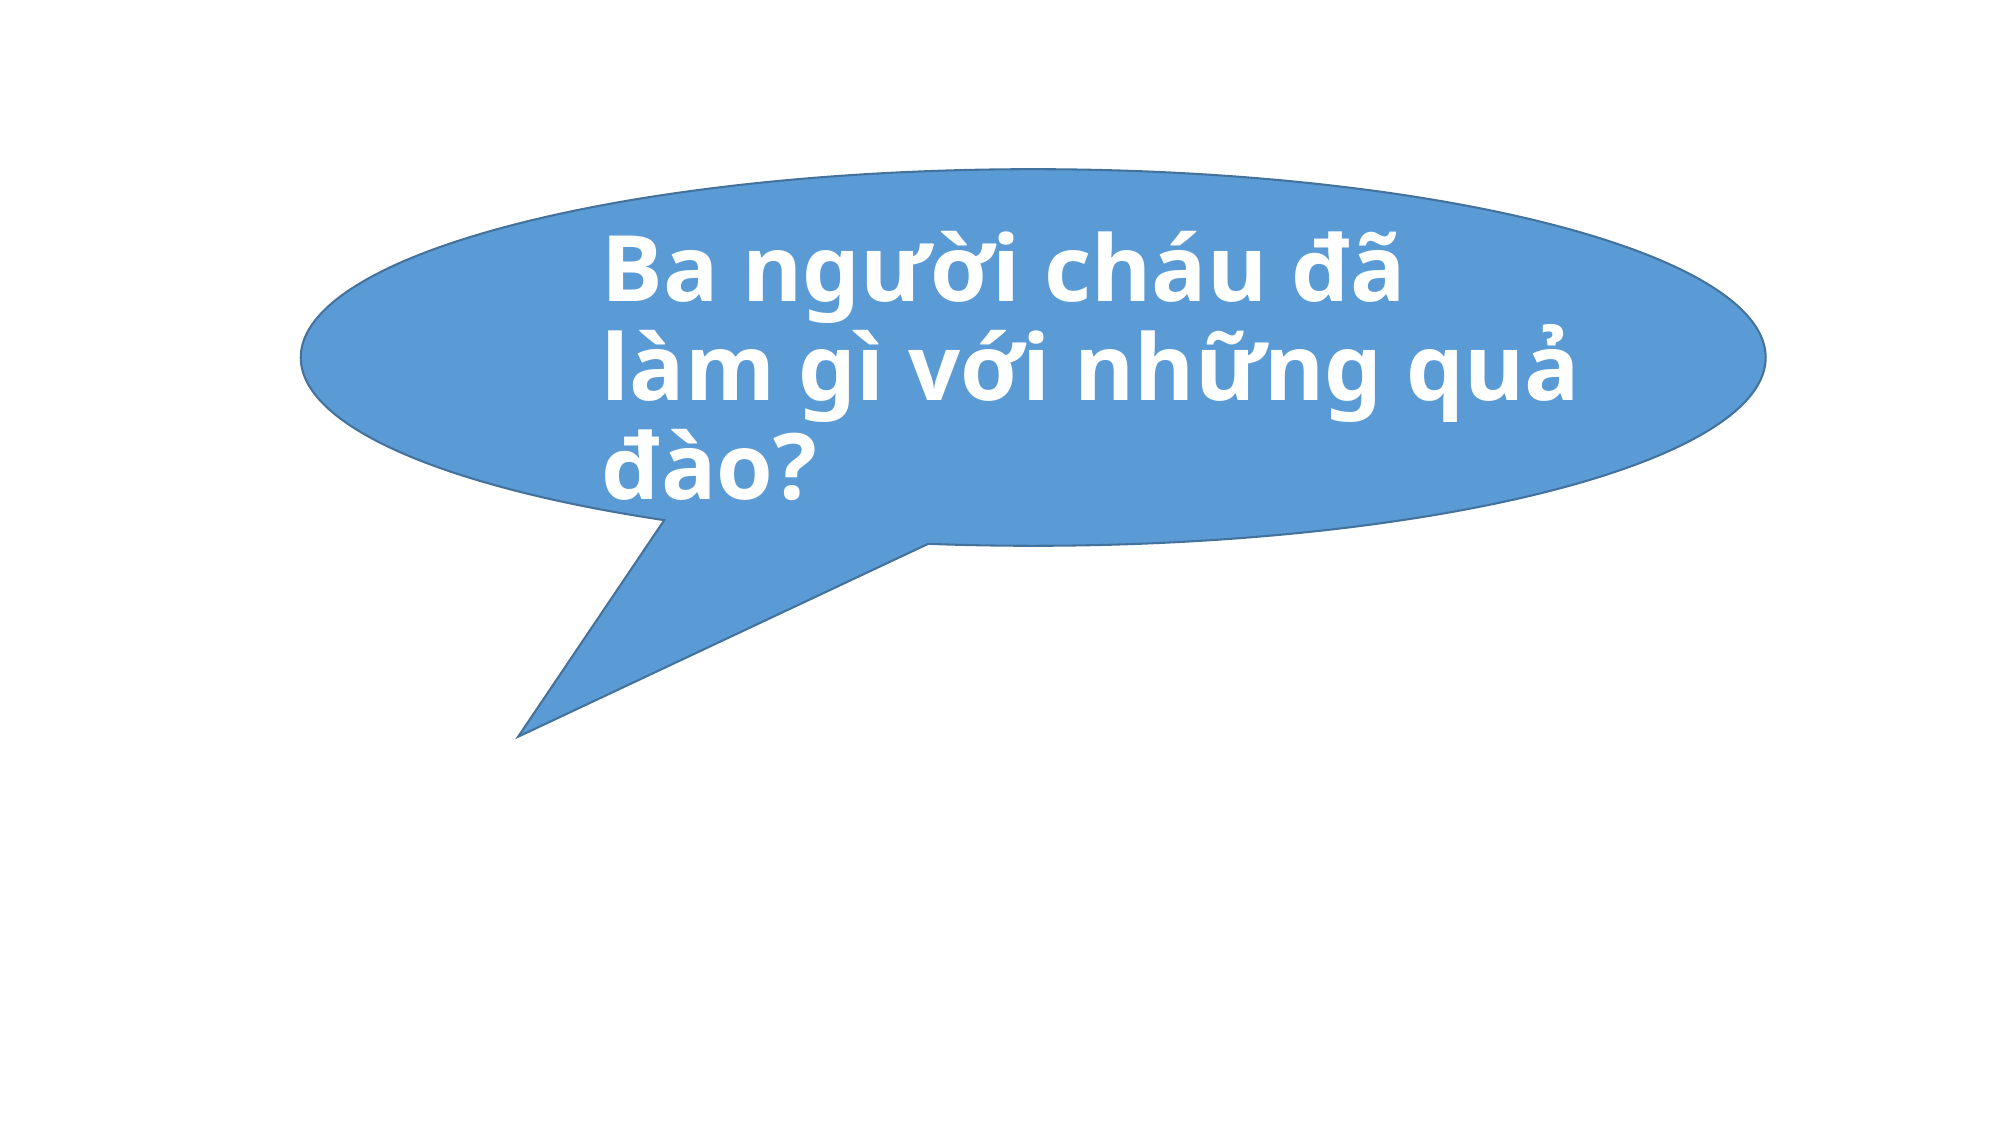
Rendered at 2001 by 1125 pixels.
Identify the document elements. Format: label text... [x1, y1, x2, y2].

text_box [299, 168, 1767, 740]
title Ba người cháu đã làm gì với những quả đào? [586, 263, 1606, 479]
